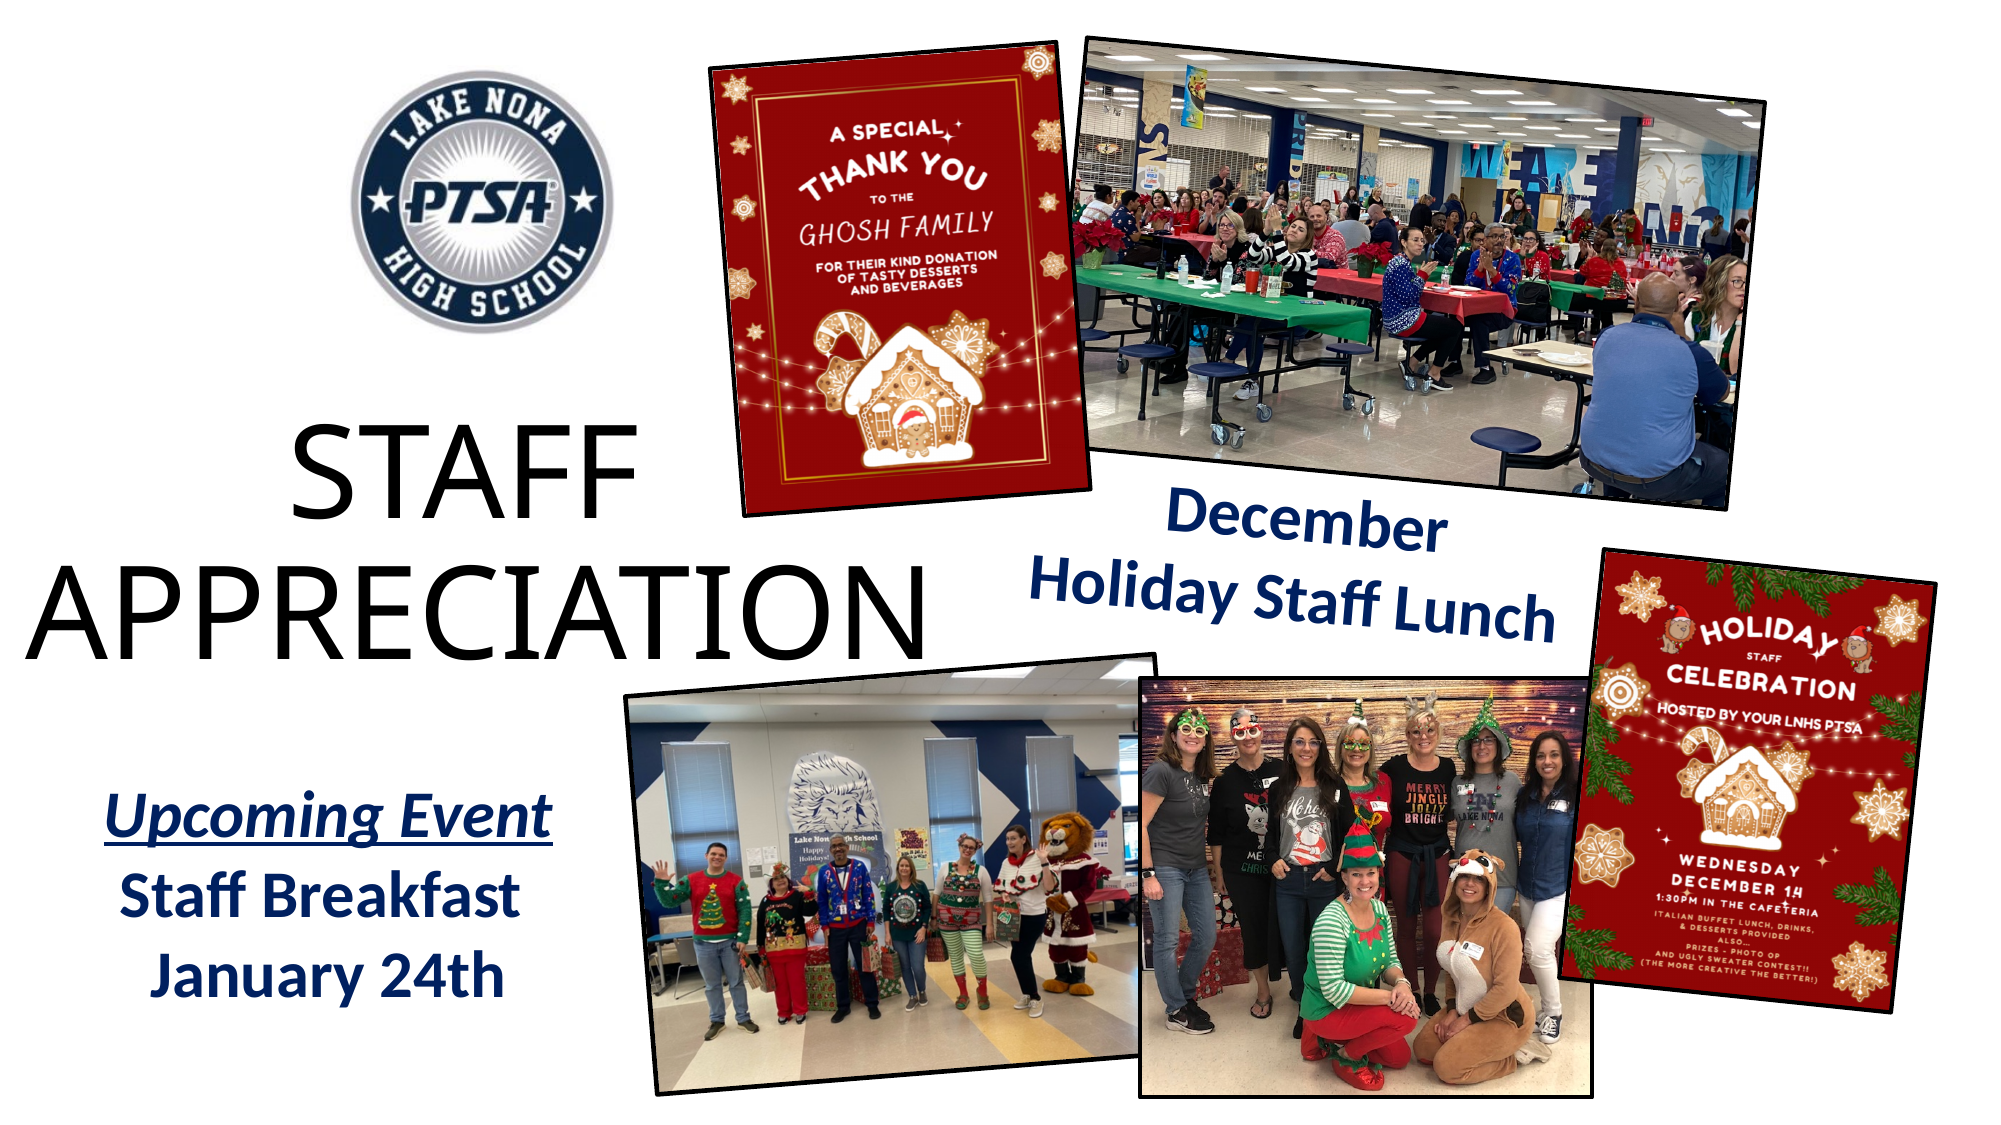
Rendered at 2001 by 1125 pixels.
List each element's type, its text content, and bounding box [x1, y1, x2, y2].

text_box December Holiday Staff Lunch [997, 477, 1613, 667]
picture [713, 41, 1762, 513]
text_box STAFF APPRECIATION [6, 304, 955, 695]
picture [346, 65, 615, 336]
picture [628, 552, 1933, 1096]
text_box Upcoming Event Staff Breakfast January 24th [65, 763, 592, 1018]
